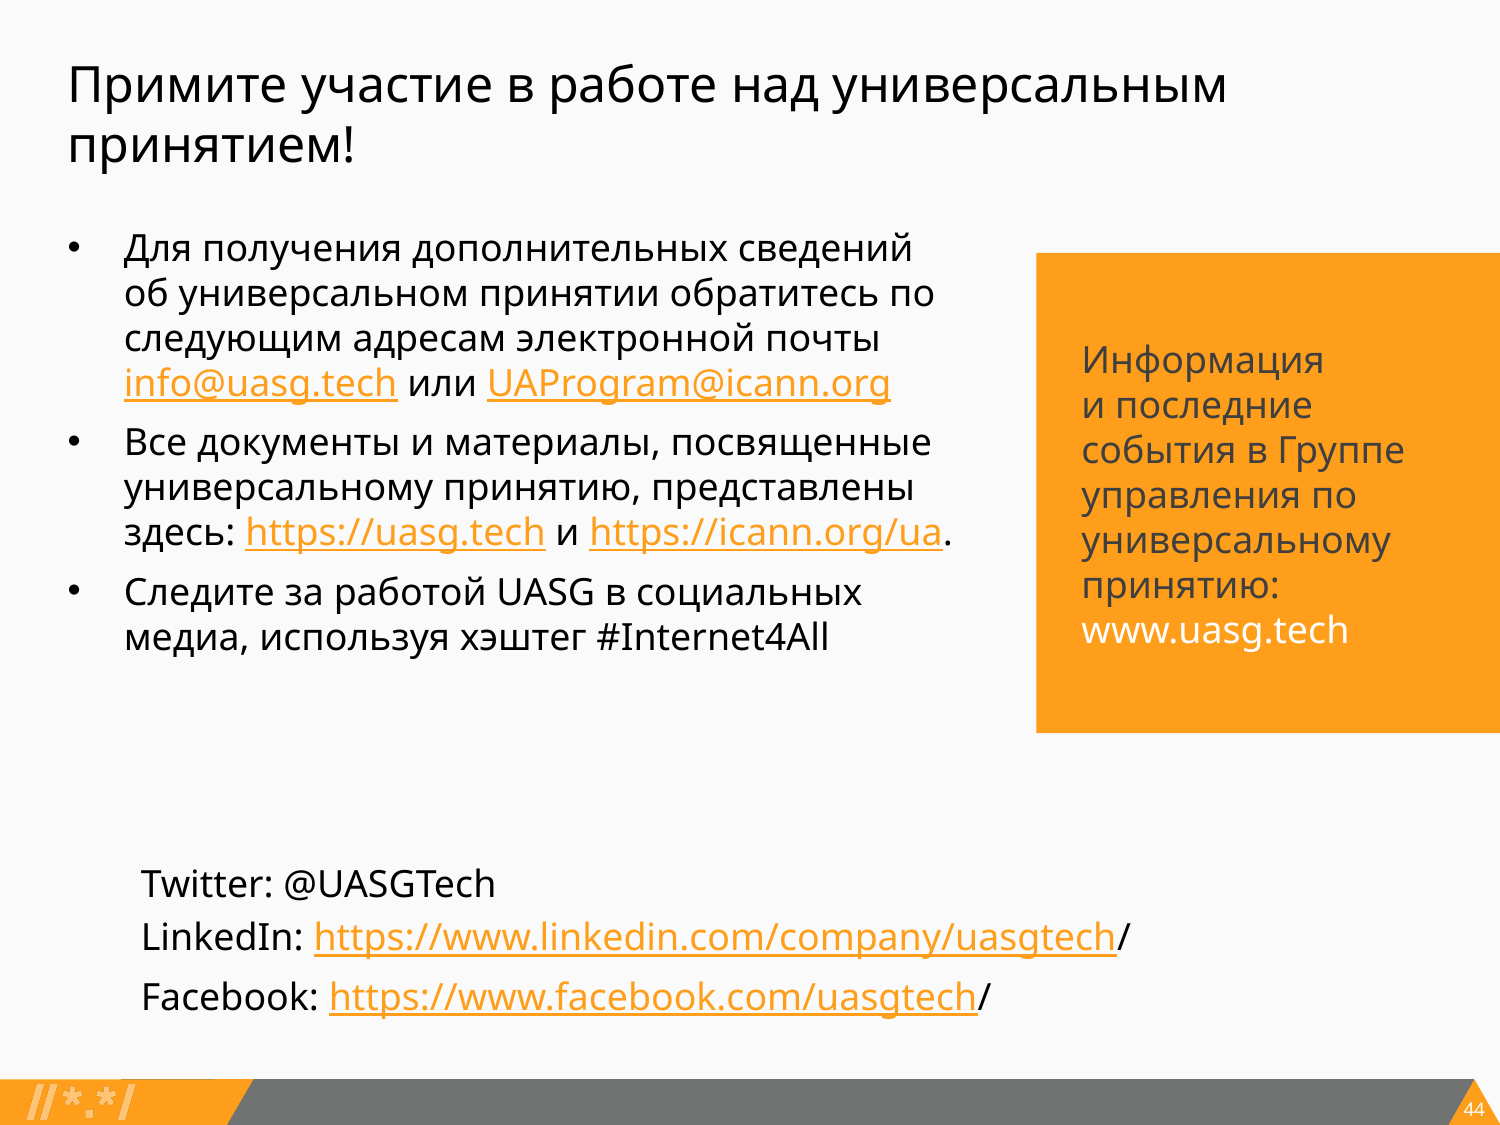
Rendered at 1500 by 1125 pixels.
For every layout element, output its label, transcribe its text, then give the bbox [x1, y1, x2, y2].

title Примите участие в работе над универсальным принятием! [52, 45, 1392, 233]
text_box Для получения дополнительных сведений об универсальном принятии обратитесь по следующим адресам электронной почты info@uasg.tech или UAProgram@icann.org Все документы и материалы, посвященные универсальному принятию, представлены здесь: https://uasg.tech и https://icann.org/ua. Следите за работой UASG в социальных медиа, используя хэштег #Internet4All [52, 216, 994, 828]
text_box Twitter: @UASGTech LinkedIn: https://www.linkedin.com/company/uasgtech/ Facebook: https://www.facebook.com/uasgtech/ [125, 852, 1318, 1067]
text_box Информация и последние события в Группе управления по универсальному принятию: www.uasg.tech [1036, 252, 1500, 734]
